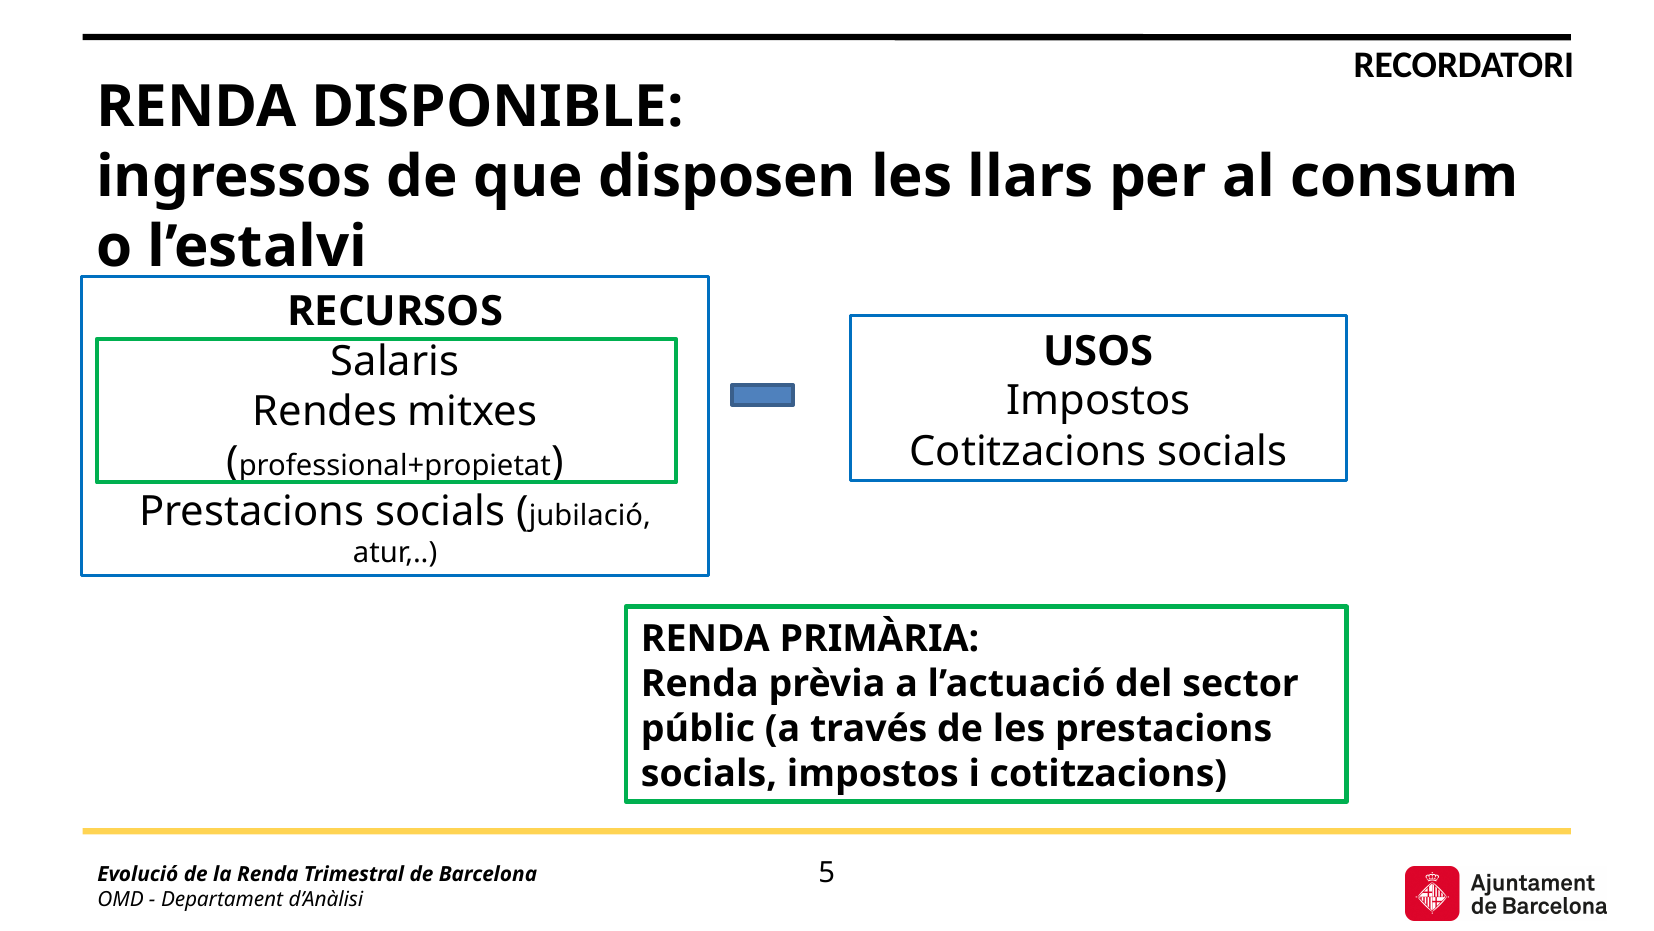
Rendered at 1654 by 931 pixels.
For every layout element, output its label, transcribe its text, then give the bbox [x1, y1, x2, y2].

text_box RENDA DISPONIBLE: ingressos de que disposen les llars per al consum o l’estalvi [81, 60, 1536, 286]
text_box [730, 383, 795, 407]
text_box USOS Impostos Cotitzacions socials [850, 315, 1347, 481]
text_box [95, 337, 678, 484]
text_box RECORDATORI [1338, 33, 1654, 138]
text_box RENDA PRIMÀRIA: Renda prèvia a l’actuació del sector públic (a través de les prestacions socials, impostos i cotitzacions) [625, 606, 1347, 802]
text_box RECURSOS Salaris Rendes mitxes (professional+propietat) Prestacions socials (jubilació, atur,..) [81, 286, 709, 576]
picture [1405, 866, 1607, 921]
slide_number 5 [634, 853, 1020, 912]
